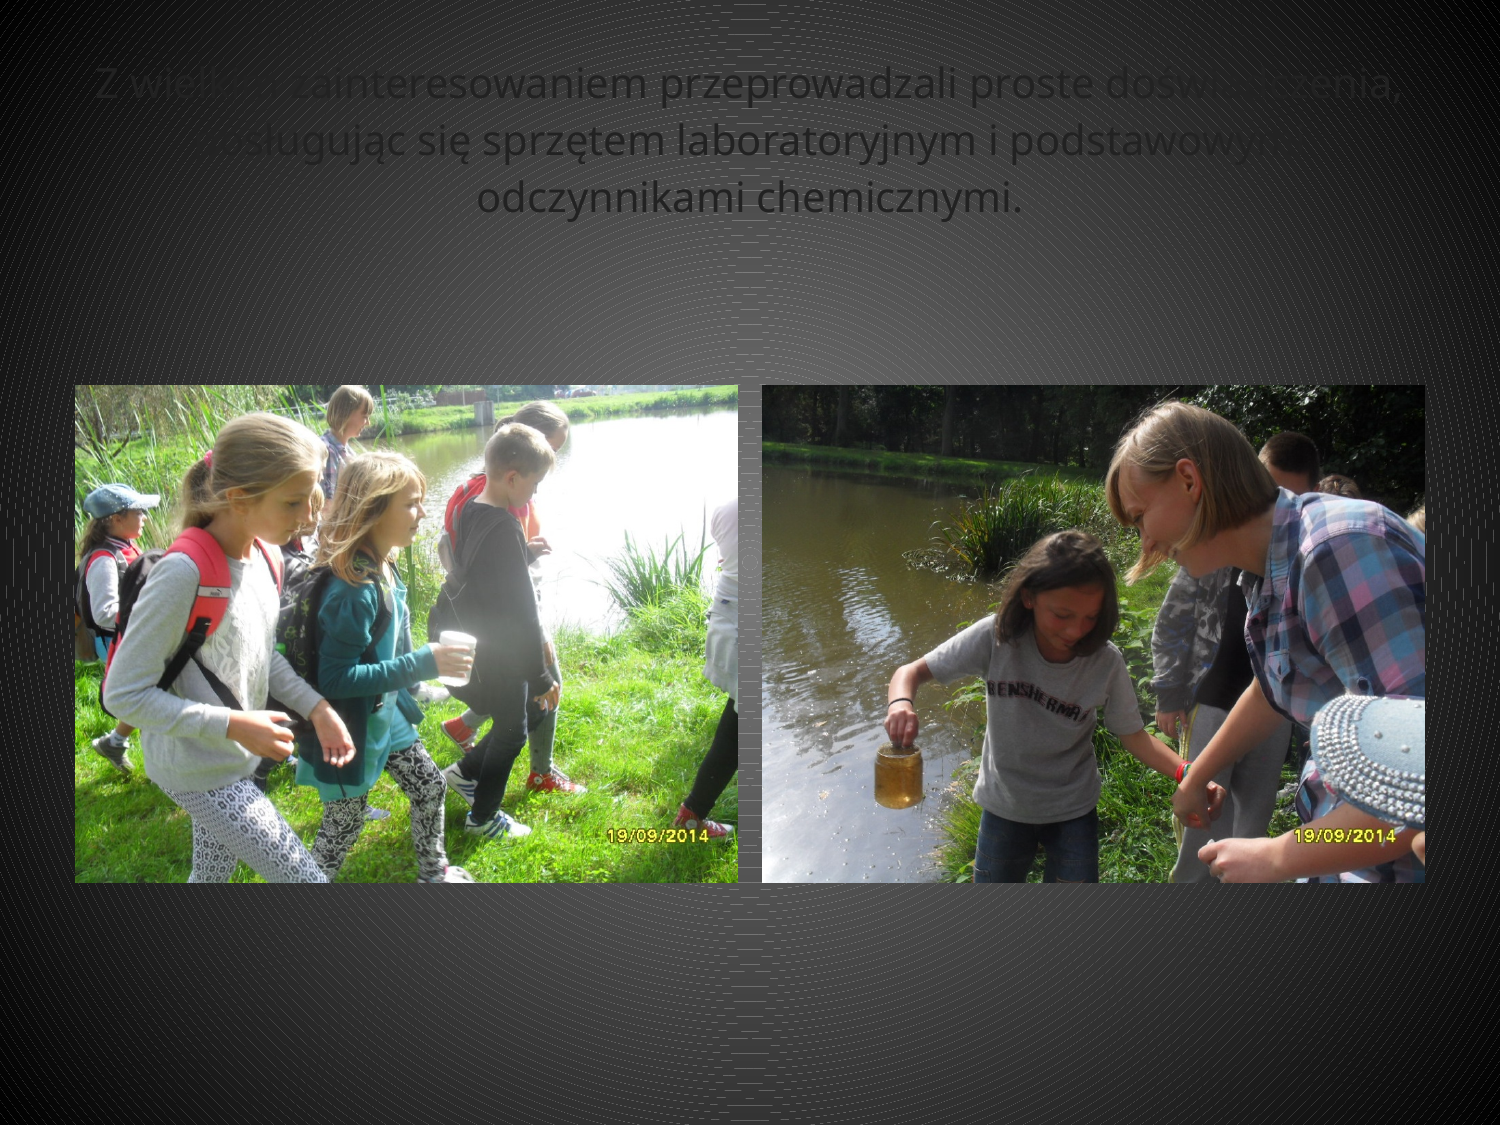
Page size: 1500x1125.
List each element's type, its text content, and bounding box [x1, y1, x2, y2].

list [74, 384, 738, 883]
title Z wielkim zainteresowaniem przeprowadzali proste doświadczenia, posługując się sprzętem laboratoryjnym i podstawowymi odczynnikami chemicznymi. [75, 45, 1425, 233]
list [762, 384, 1426, 883]
